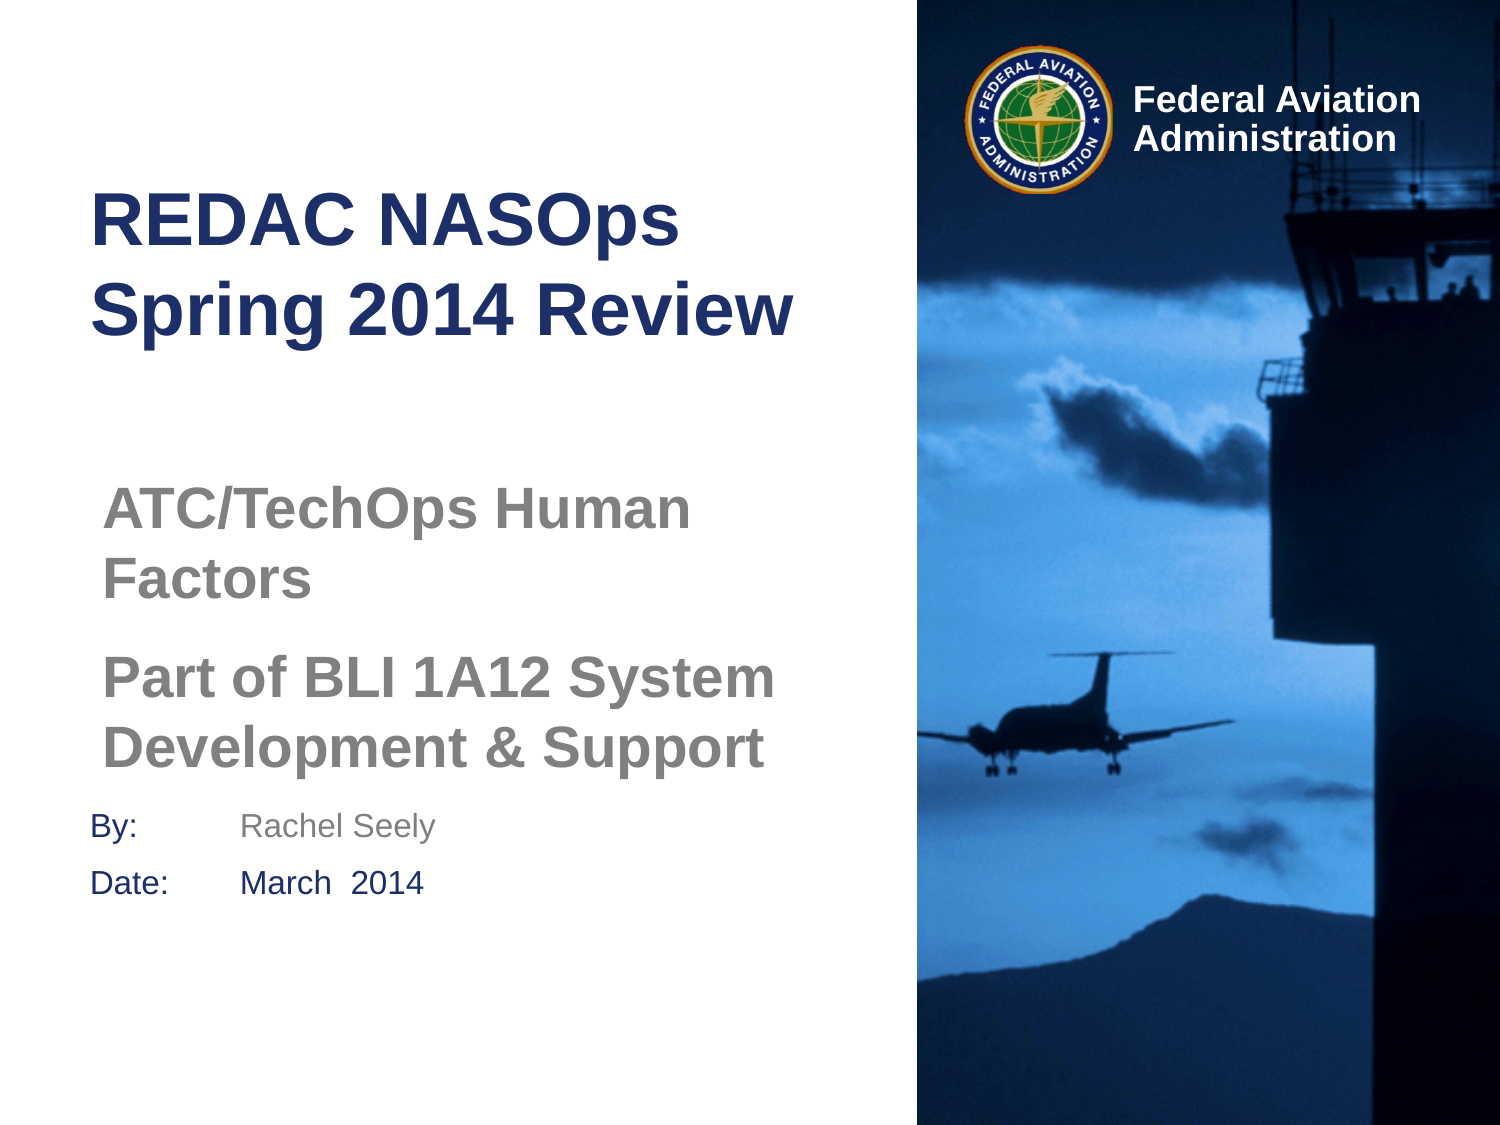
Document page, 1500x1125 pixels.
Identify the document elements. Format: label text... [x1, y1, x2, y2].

text_box ATC/TechOps Human Factors Part of BLI 1A12 System Development & Support [87, 462, 867, 787]
title REDAC NASOps Spring 2014 Review [75, 162, 893, 450]
picture [917, 0, 1500, 1125]
text_box By: Rachel Seely Date: March 2014 [75, 797, 862, 909]
